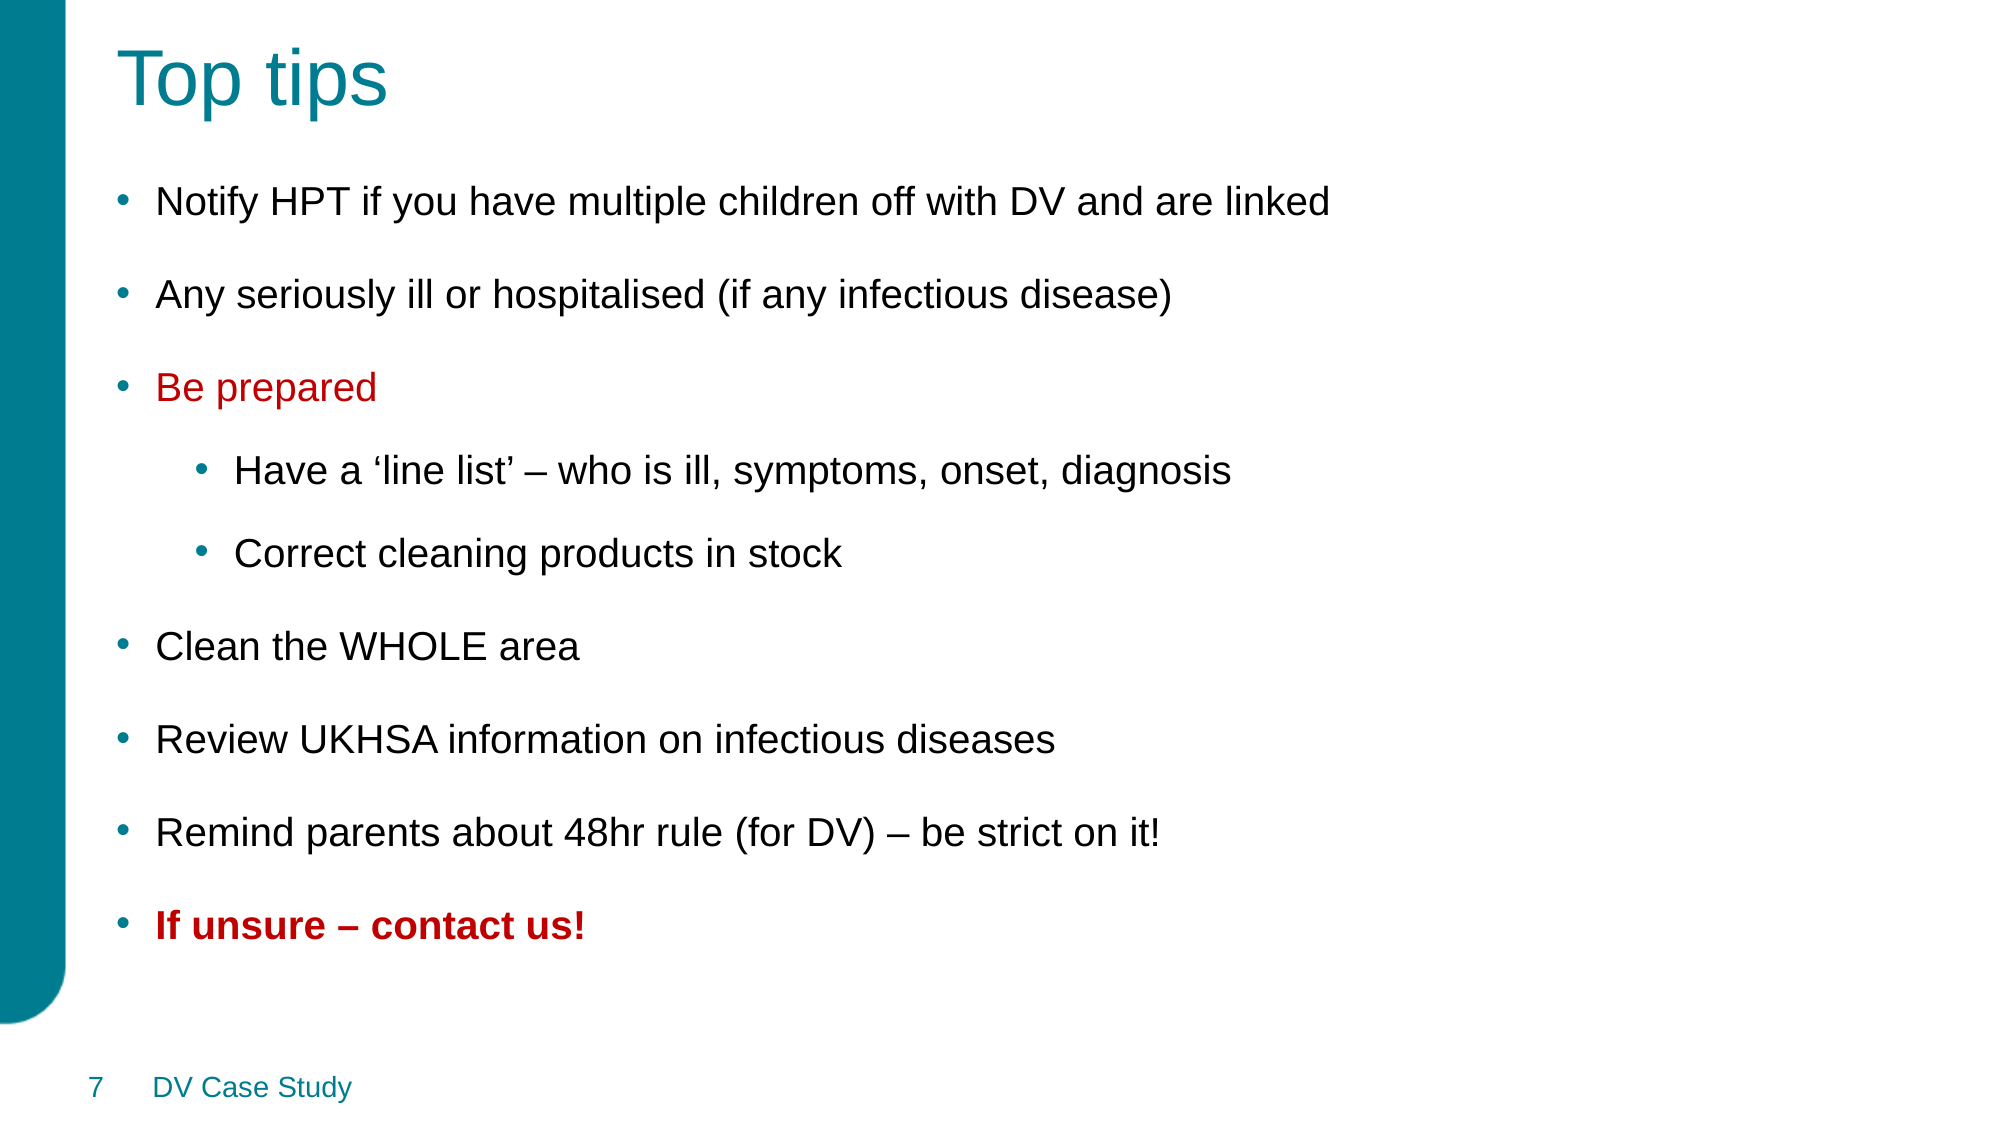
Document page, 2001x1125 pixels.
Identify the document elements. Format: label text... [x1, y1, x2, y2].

footer DV Case Study [137, 1056, 1780, 1117]
slide_number 7 [21, 1056, 120, 1117]
title Top tips [101, 29, 1926, 189]
list Notify HPT if you have multiple children off with DV and are linked Any seriously ill or hospitalised (if any infectious disease) Be prepared Have a ‘line list’ – who is ill, symptoms, onset, diagnosis Correct cleaning products in stock Clean the WHOLE area Review UKHSA information on infectious diseases Remind parents about 48hr rule (for DV) – be strict on it! If unsure – contact us! [101, 143, 1358, 982]
